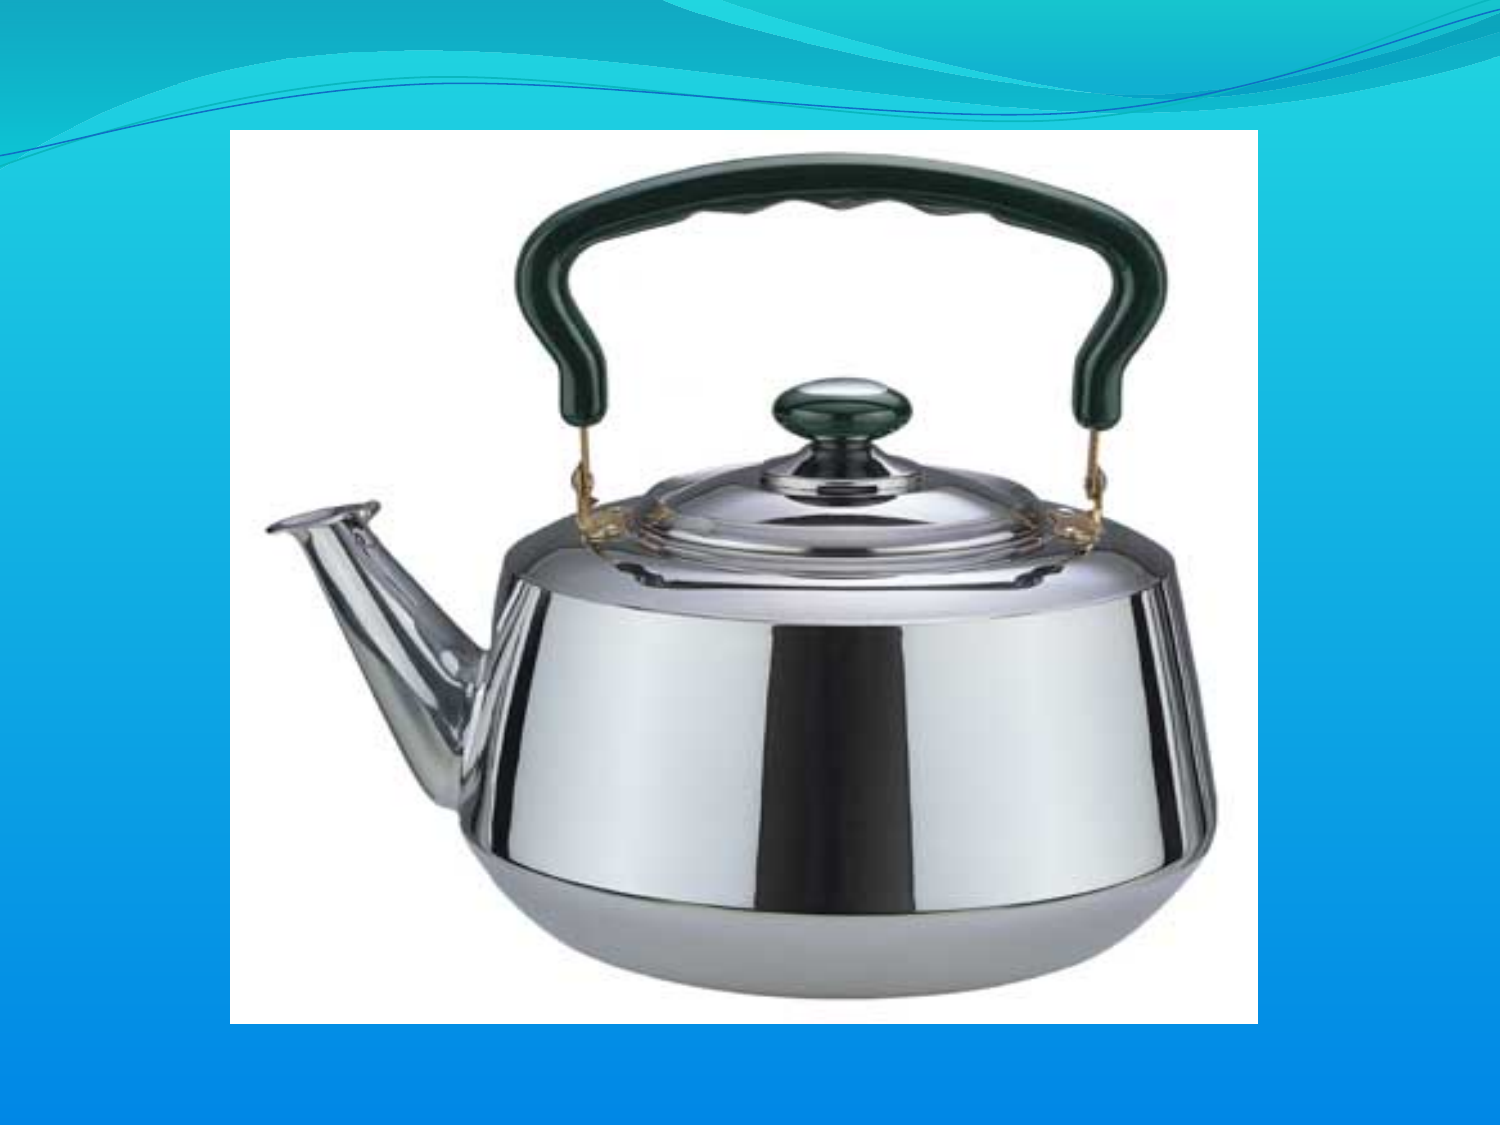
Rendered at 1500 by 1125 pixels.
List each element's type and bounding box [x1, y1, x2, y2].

picture [229, 129, 1259, 1017]
